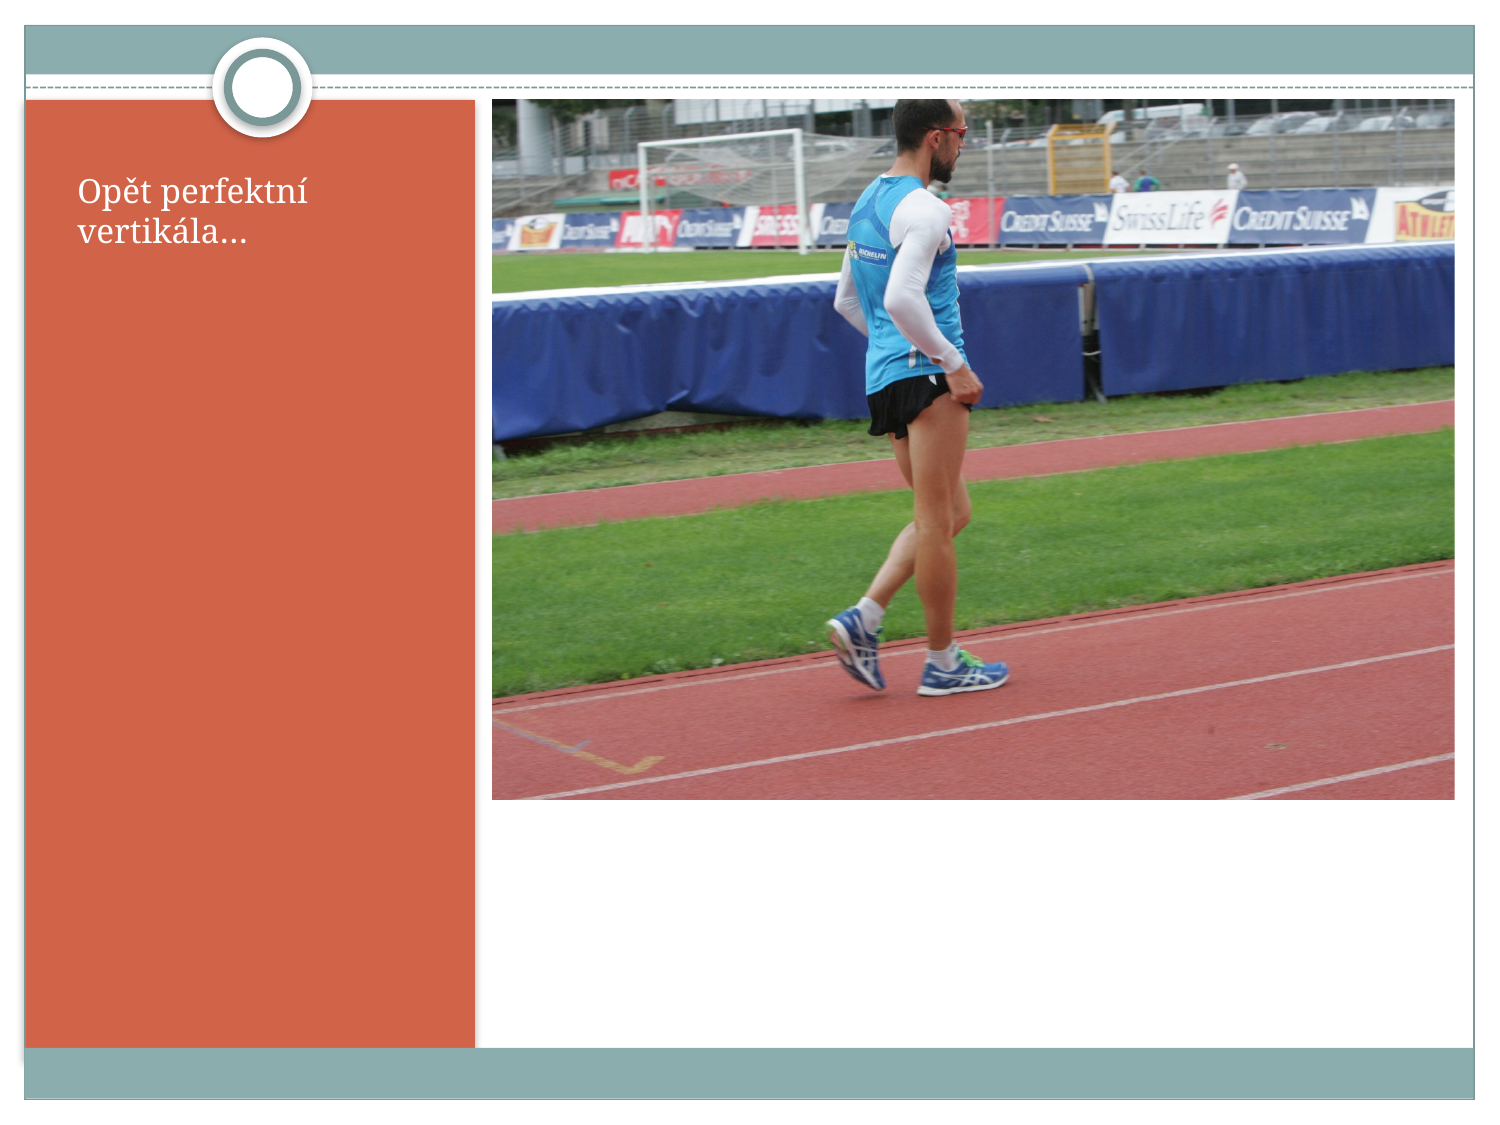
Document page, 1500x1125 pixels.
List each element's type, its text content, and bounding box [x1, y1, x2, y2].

picture [491, 99, 1455, 801]
list Opět perfektní vertikála… [62, 162, 463, 1025]
